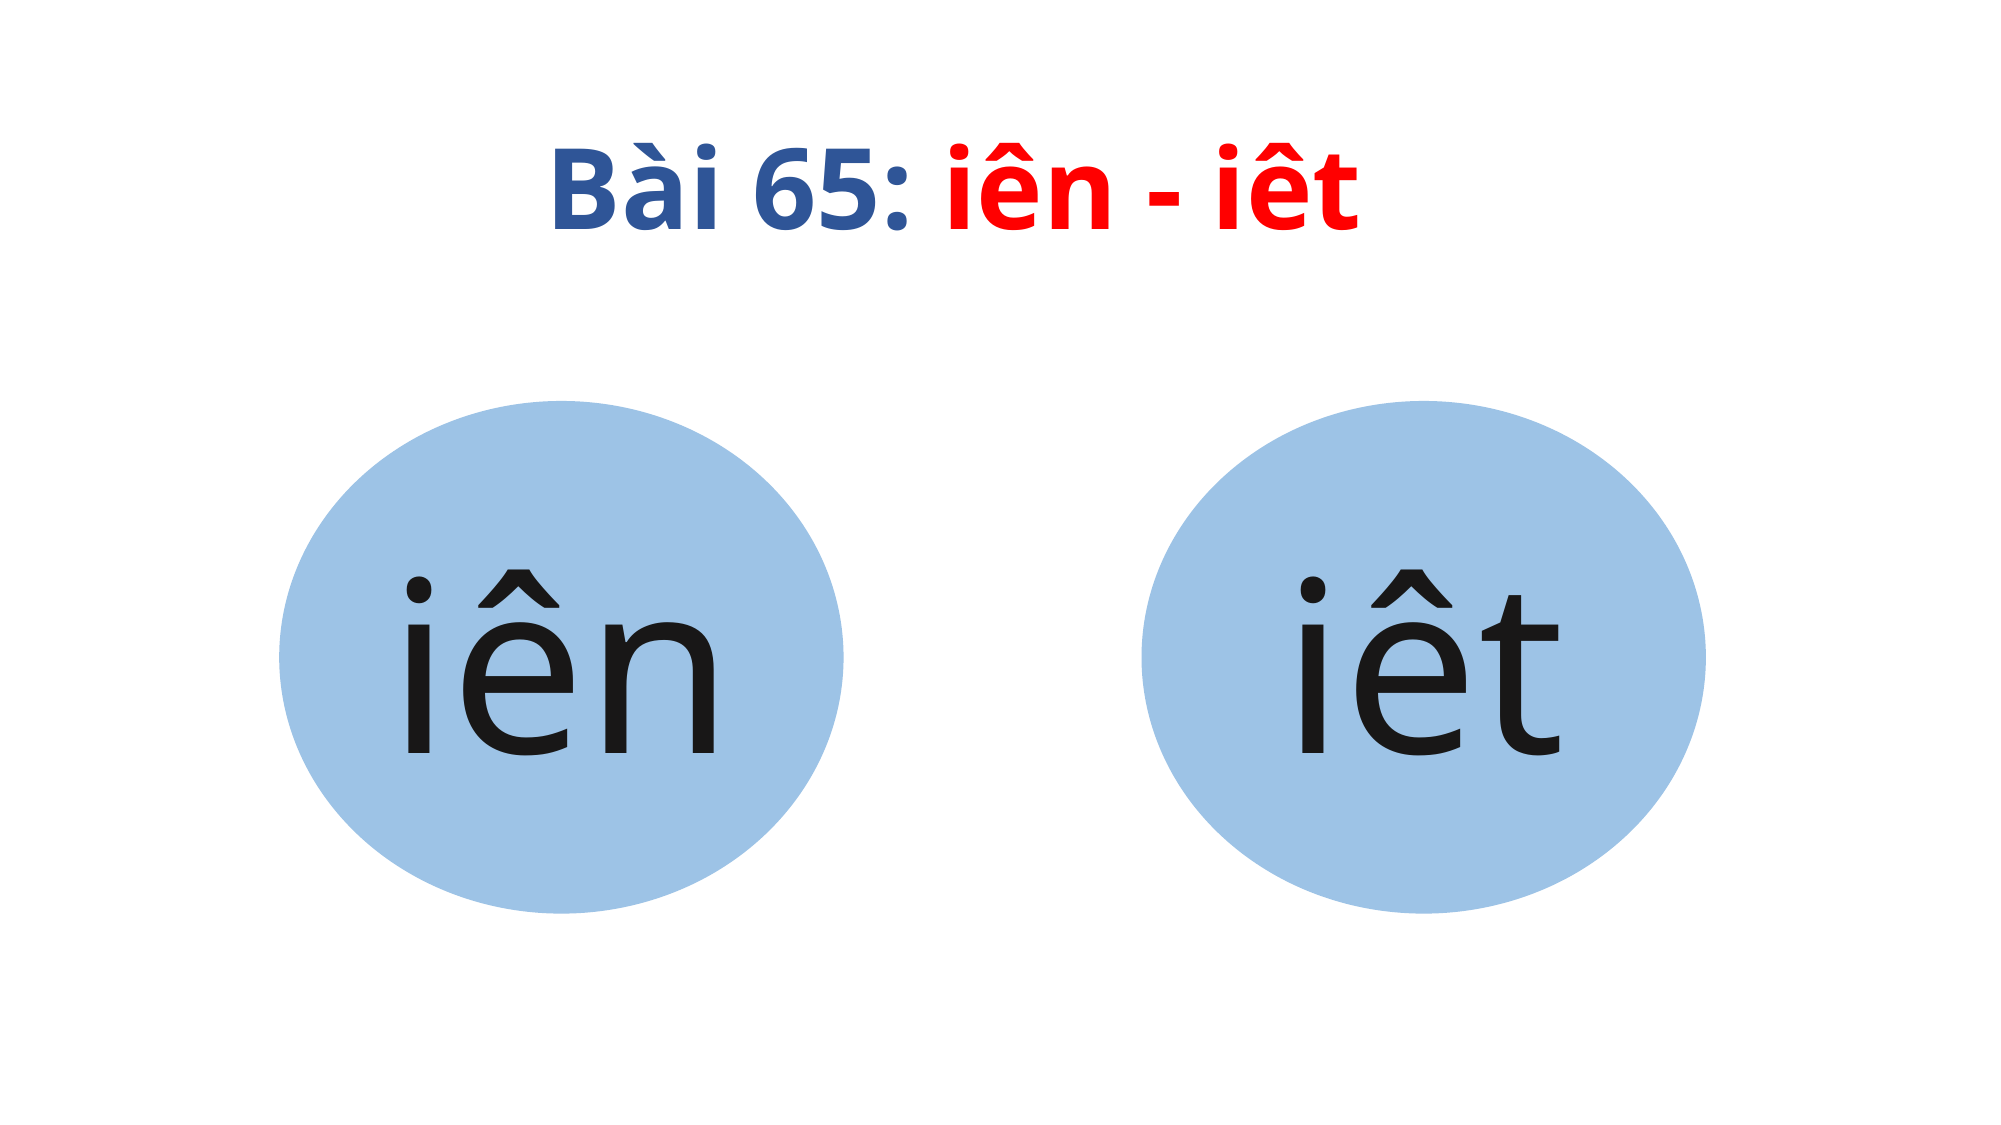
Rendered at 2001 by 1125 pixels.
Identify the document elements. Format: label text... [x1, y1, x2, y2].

text_box iêt [1141, 400, 1706, 914]
text_box iên [279, 400, 844, 914]
text_box Bài 65: iên - iêt [531, 109, 1520, 260]
